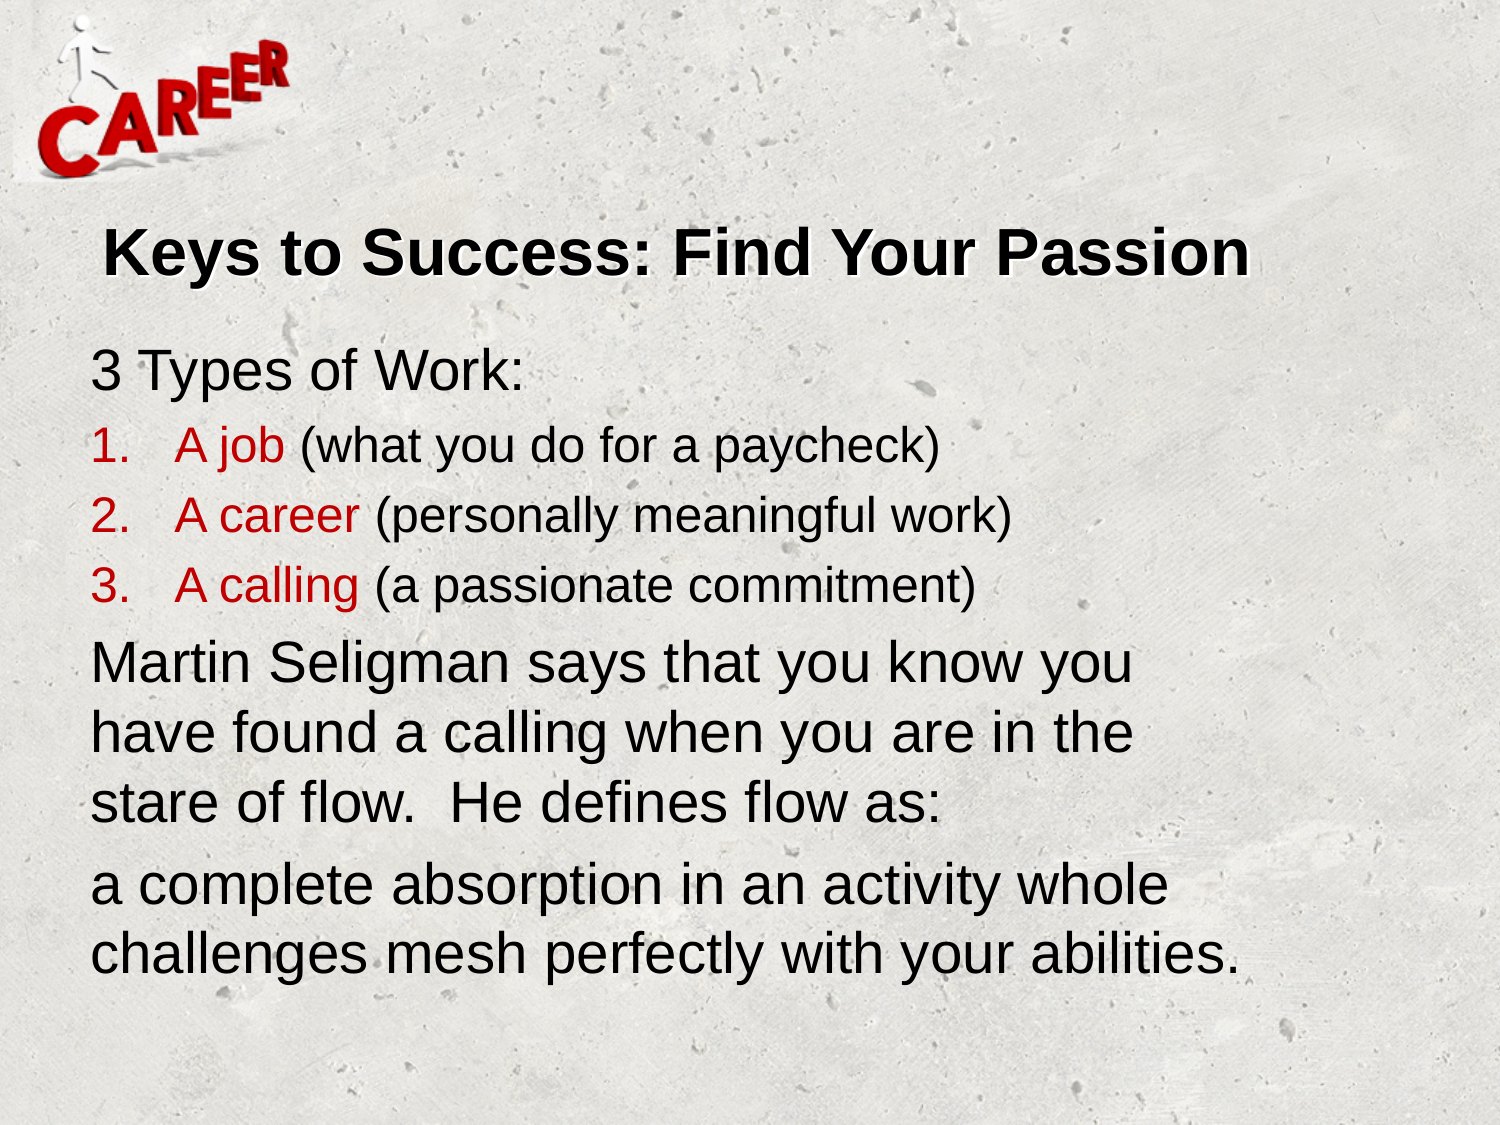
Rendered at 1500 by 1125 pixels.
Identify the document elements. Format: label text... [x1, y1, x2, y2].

title Keys to Success: Find Your Passion [87, 212, 1305, 285]
list 3 Types of Work: A job (what you do for a paycheck) A career (personally meaningful work) A calling (a passionate commitment) Martin Seligman says that you know you have found a calling when you are in the stare of flow. He defines flow as: a complete absorption in an activity whole challenges mesh perfectly with your abilities. [75, 324, 1292, 1075]
picture [0, 0, 1500, 1125]
